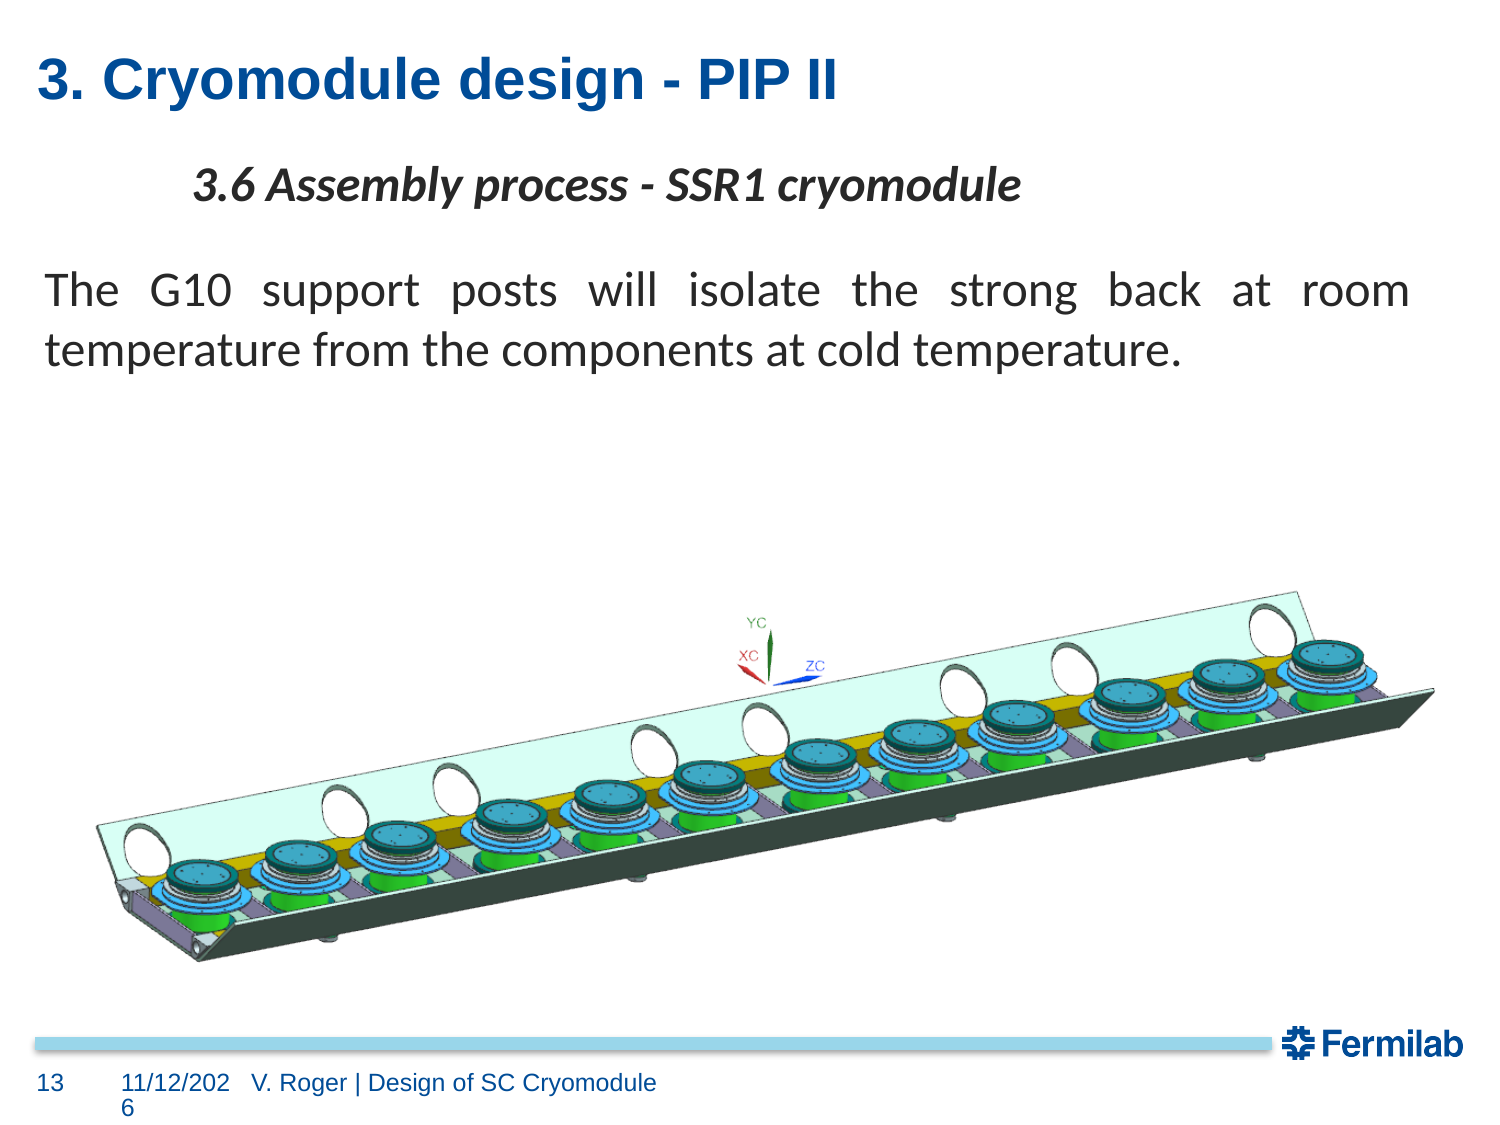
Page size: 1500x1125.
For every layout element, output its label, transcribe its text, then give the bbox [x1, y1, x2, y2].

text_box The G10 support posts will isolate the strong back at room temperature from the components at cold temperature. [29, 248, 1427, 368]
text_box 3.6 Assembly process - SSR1 cryomodule [176, 144, 1435, 219]
picture [1, 369, 1500, 1125]
title 3. Cryomodule design - PIP II [37, 41, 1463, 112]
